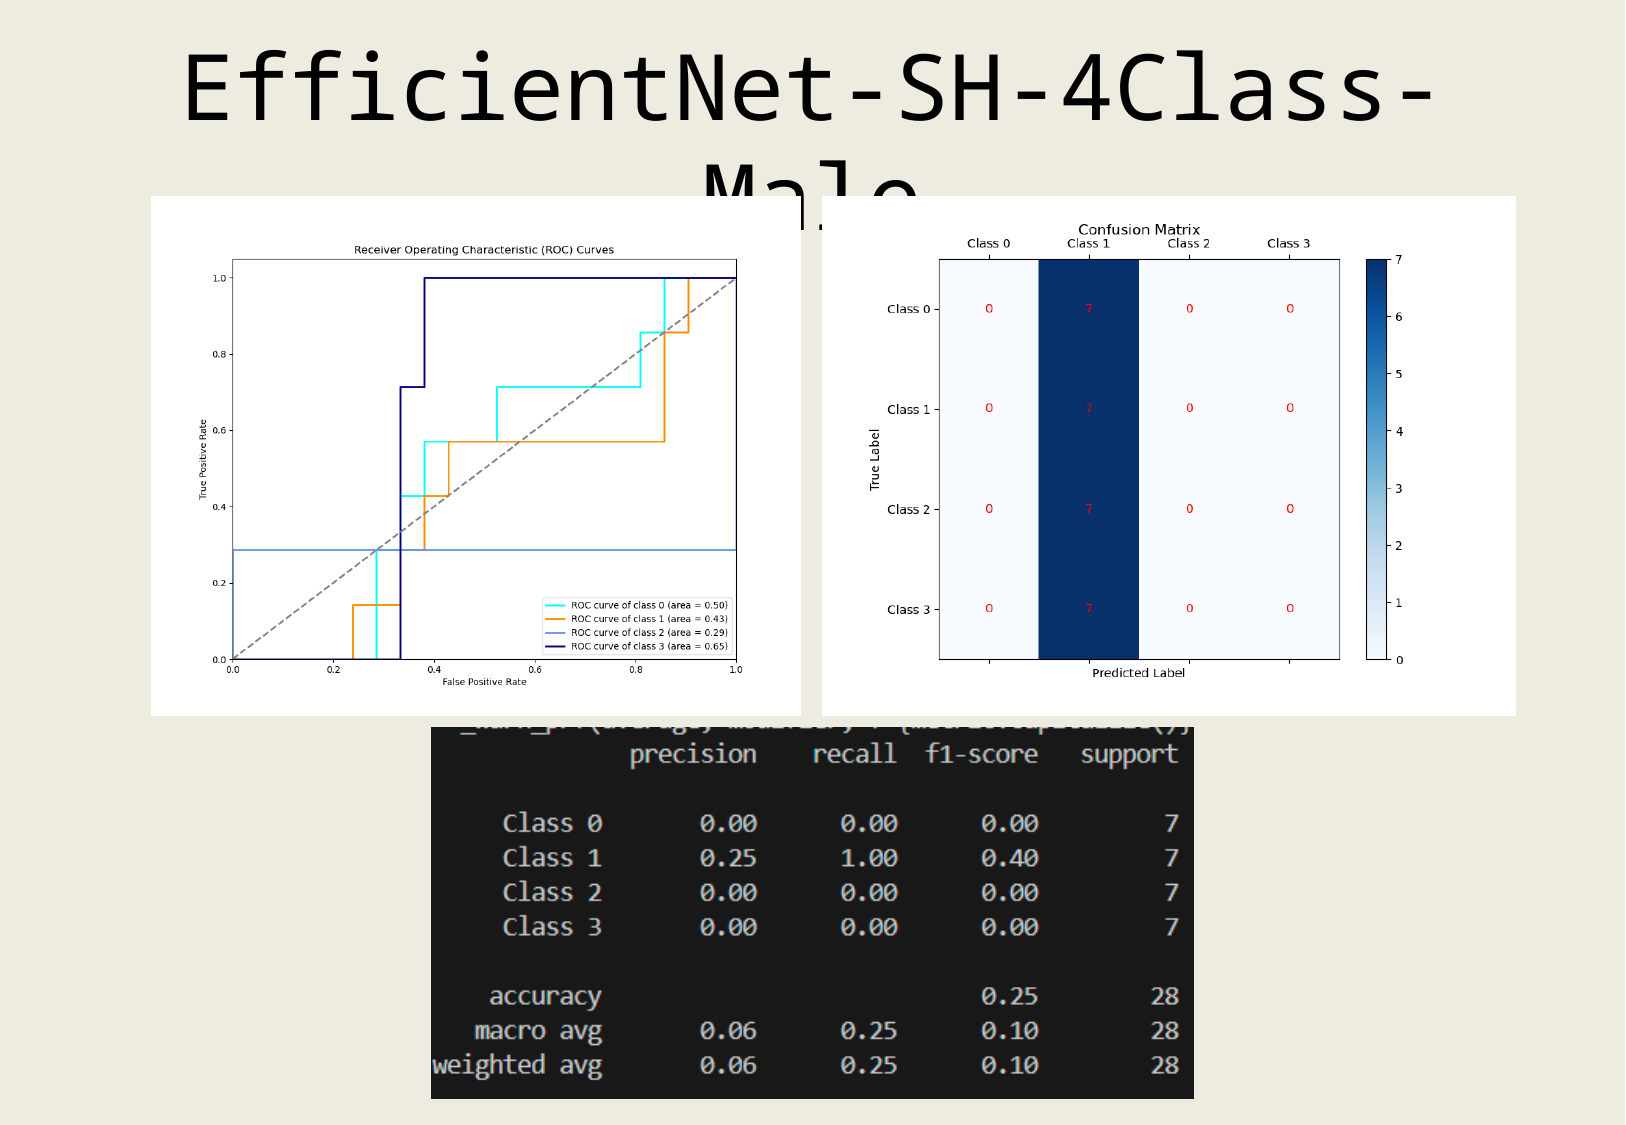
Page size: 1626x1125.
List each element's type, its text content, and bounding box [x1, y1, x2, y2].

picture [150, 195, 801, 717]
picture [822, 195, 1516, 717]
picture [430, 727, 1195, 1099]
title EfficientNet-SH-4Class-Male [81, 45, 1544, 233]
